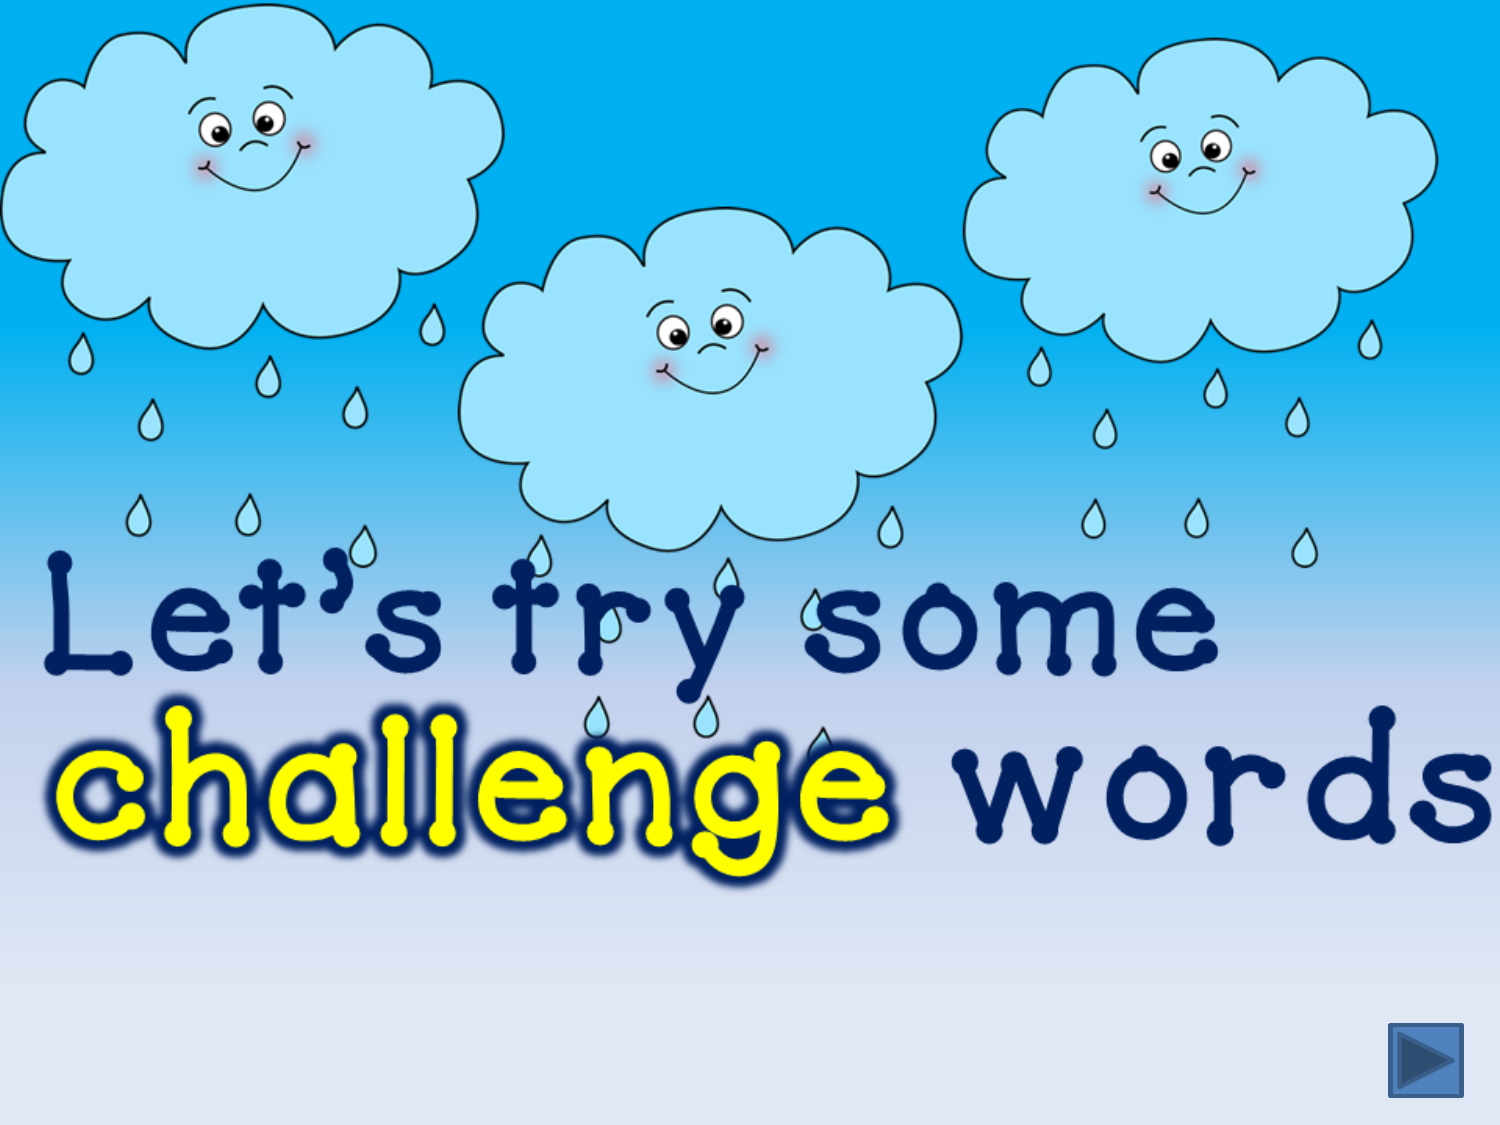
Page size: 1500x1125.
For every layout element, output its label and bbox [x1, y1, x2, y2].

text_box [1388, 1023, 1464, 1098]
picture [1360, 324, 1380, 358]
picture [421, 307, 443, 344]
picture [964, 39, 1437, 361]
picture [0, 208, 1500, 1125]
picture [0, 5, 503, 348]
